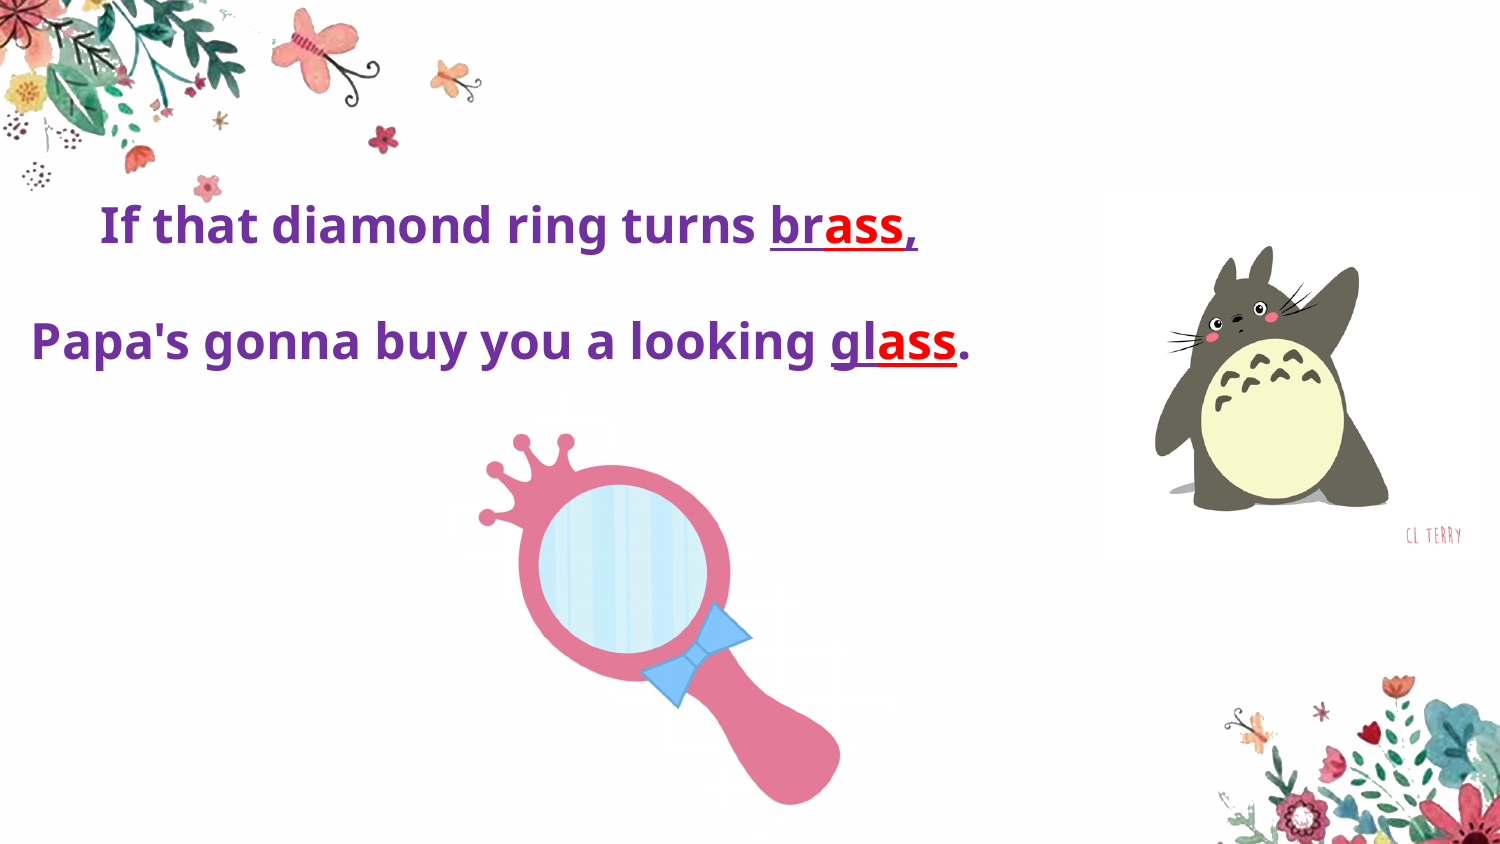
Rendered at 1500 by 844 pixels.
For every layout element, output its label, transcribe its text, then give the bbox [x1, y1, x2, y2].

text_box Papa's gonna buy you a looking glass. [16, 302, 1071, 377]
text_box If that diamond ring turns brass, [85, 186, 1092, 262]
picture [0, 0, 1500, 844]
